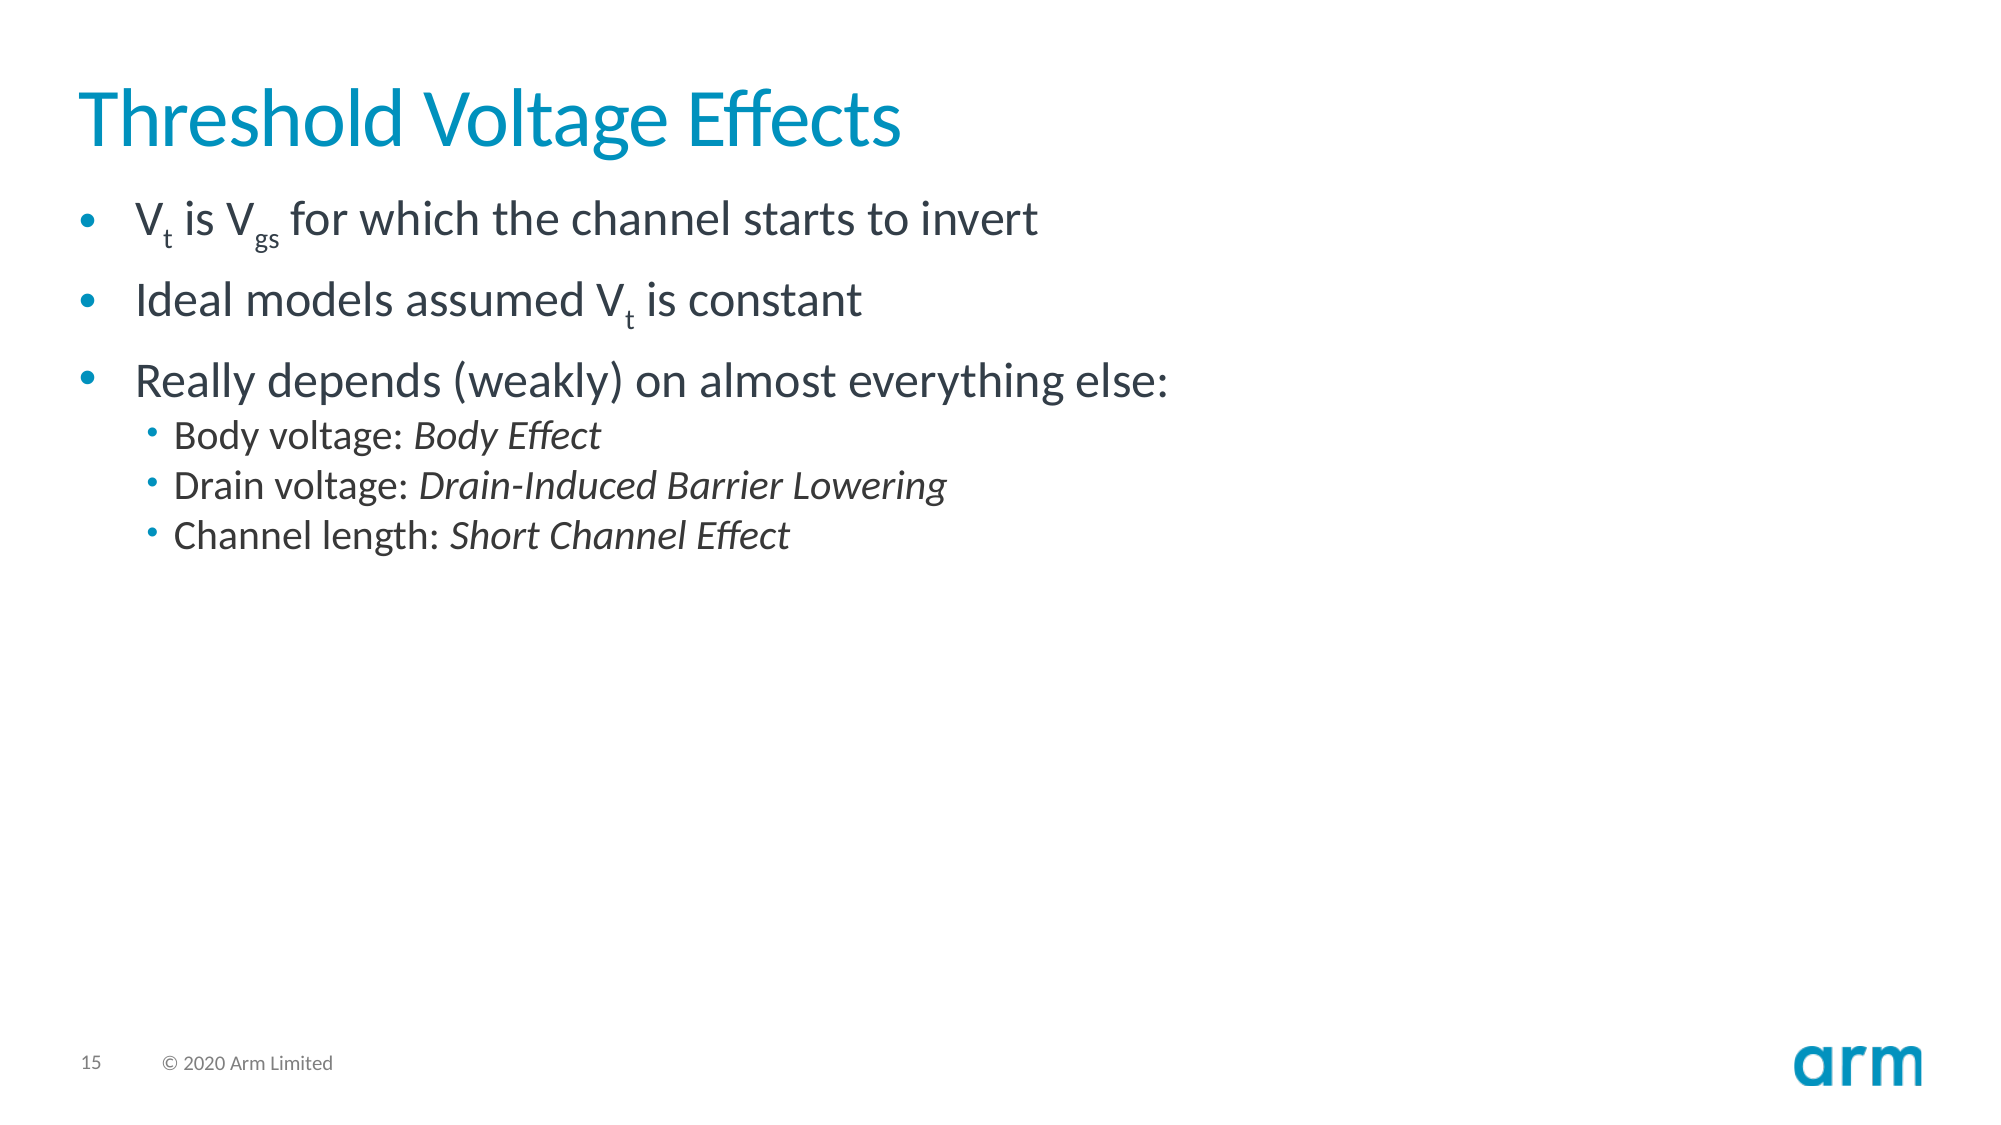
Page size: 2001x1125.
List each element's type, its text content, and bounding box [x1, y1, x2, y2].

list Vt is Vgs for which the channel starts to invert Ideal models assumed Vt is constant Really depends (weakly) on almost everything else: Body voltage: Body Effect Drain voltage: Drain-Induced Barrier Lowering Channel length: Short Channel Effect [78, 185, 1923, 941]
title Threshold Voltage Effects [78, 78, 1922, 185]
